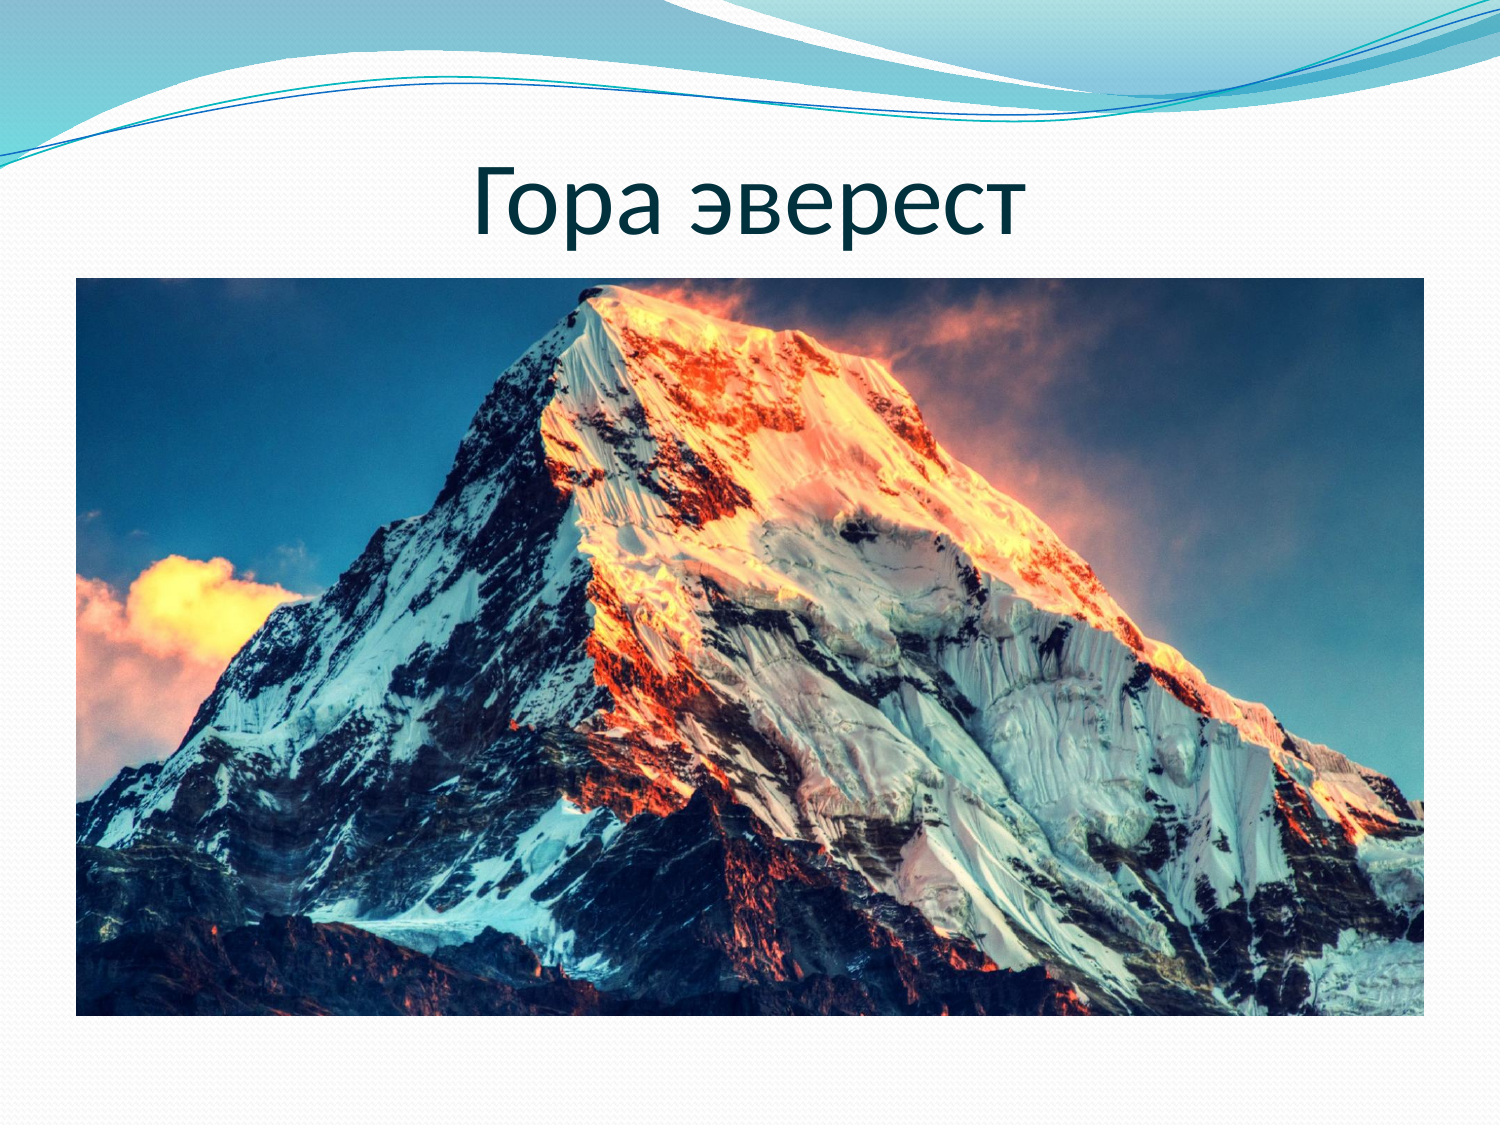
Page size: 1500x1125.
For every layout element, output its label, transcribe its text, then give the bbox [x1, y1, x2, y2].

title Гора эверест [75, 115, 1425, 256]
picture [76, 278, 1424, 1017]
